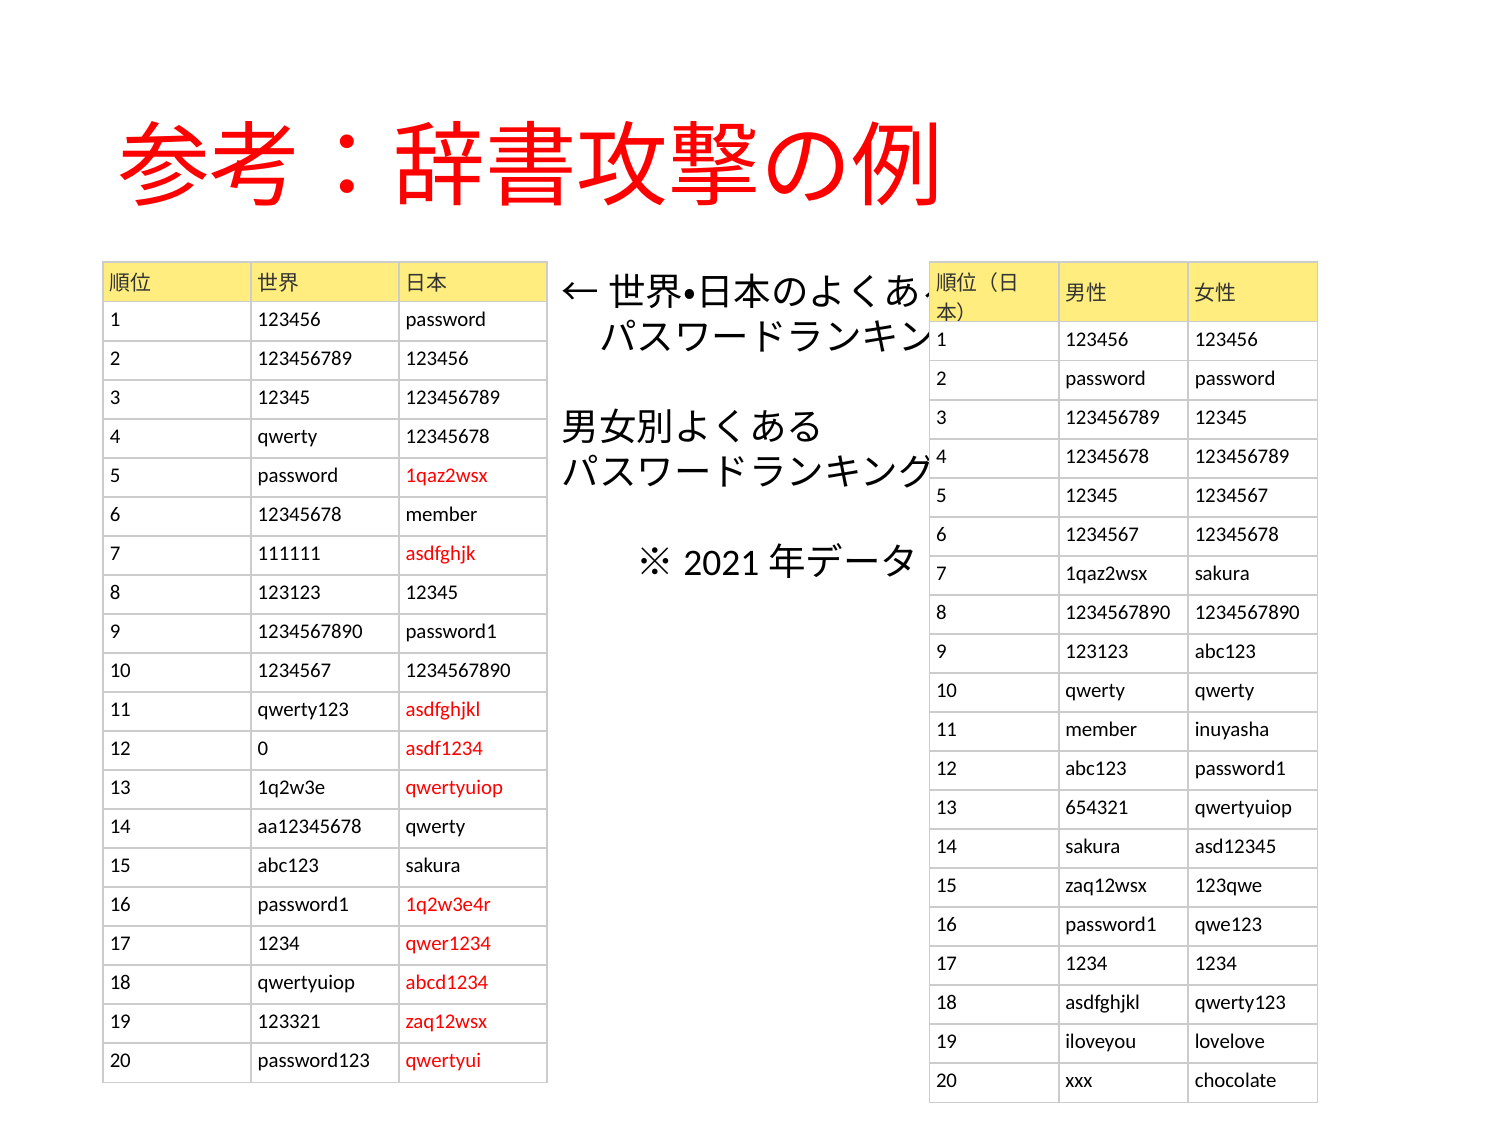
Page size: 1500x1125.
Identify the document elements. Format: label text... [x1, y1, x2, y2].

table_cell 123123 [1060, 635, 1187, 672]
table_cell 111111 [252, 537, 398, 574]
table_cell 5 [930, 479, 1058, 516]
table_cell password1 [1189, 752, 1317, 789]
table_cell qwe123 [1189, 908, 1317, 945]
table_cell 3 [930, 401, 1058, 438]
table_cell 10 [104, 654, 250, 691]
table_cell 15 [104, 849, 250, 886]
table_cell 4 [930, 440, 1058, 477]
table_cell 1234 [1060, 947, 1187, 984]
table_cell abc123 [1189, 635, 1317, 672]
table_cell password [400, 302, 546, 340]
table_cell 123456 [400, 342, 546, 379]
table_cell qwerty123 [1189, 986, 1317, 1023]
table_cell 10 [930, 674, 1058, 711]
table_cell asd12345 [1189, 830, 1317, 867]
table_cell 12 [104, 732, 250, 769]
table_cell 13 [104, 771, 250, 808]
table_cell 1 [104, 302, 250, 340]
table_cell 8 [104, 576, 250, 613]
table_cell 19 [930, 1025, 1058, 1062]
table_cell 13 [930, 791, 1058, 828]
table_cell 1234567890 [252, 615, 398, 652]
table_cell password123 [252, 1044, 398, 1082]
table_cell 123456 [1060, 322, 1187, 360]
table_cell qwertyuiop [400, 771, 546, 808]
table_cell 1234 [1189, 947, 1317, 984]
table_cell 9 [930, 635, 1058, 672]
table_cell aa12345678 [252, 810, 398, 847]
table_cell 7 [930, 557, 1058, 594]
table_cell qwertyui [400, 1044, 546, 1082]
table_cell qwerty123 [252, 693, 398, 730]
table_cell asdfghjkl [1060, 986, 1187, 1023]
table_cell password [252, 459, 398, 496]
table_cell xxx [1060, 1064, 1187, 1102]
text_box ←世界・日本のよくある パスワードランキング 男女別よくある → パスワードランキング ※2021年データ [547, 260, 929, 591]
table_cell password [1189, 361, 1317, 399]
table_cell qwerty [1060, 674, 1187, 711]
table_cell 12345 [1060, 479, 1187, 516]
table_cell 1234567 [1189, 479, 1317, 516]
table_cell 1q2w3e4r [400, 888, 546, 925]
table_cell member [1060, 713, 1187, 750]
table_cell qwer1234 [400, 927, 546, 964]
table_cell 123qwe [1189, 869, 1317, 906]
table_cell sakura [1060, 830, 1187, 867]
table_cell 12345678 [1189, 518, 1317, 555]
table_cell 2 [104, 342, 250, 379]
table_cell 123456789 [400, 381, 546, 418]
table_cell 12345 [400, 576, 546, 613]
table_cell qwerty [1189, 674, 1317, 711]
table_cell 12 [930, 752, 1058, 789]
table_cell 20 [104, 1044, 250, 1082]
table_cell 2 [930, 361, 1058, 399]
table_cell 123456789 [252, 342, 398, 379]
table_cell 4 [104, 420, 250, 457]
table_cell chocolate [1189, 1064, 1317, 1102]
table_cell password1 [400, 615, 546, 652]
table_cell password1 [252, 888, 398, 925]
table_cell lovelove [1189, 1025, 1317, 1062]
table_cell 7 [104, 537, 250, 574]
table_cell 1234 [252, 927, 398, 964]
table_cell 18 [104, 966, 250, 1003]
table_cell 17 [930, 947, 1058, 984]
table_cell 12345678 [1060, 440, 1187, 477]
table_cell 12345678 [252, 498, 398, 535]
table_cell zaq12wsx [1060, 869, 1187, 906]
table_cell 1q2w3e [252, 771, 398, 808]
table_header 順位（日本） [930, 263, 1058, 321]
table_cell 12345 [252, 381, 398, 418]
table_cell 6 [930, 518, 1058, 555]
table_cell password1 [1060, 908, 1187, 945]
table_cell sakura [1189, 557, 1317, 594]
table_cell 12345678 [400, 420, 546, 457]
table_cell 123456 [252, 302, 398, 340]
table_header 男性 [1060, 263, 1187, 321]
table_cell 16 [930, 908, 1058, 945]
table_cell 123456789 [1060, 401, 1187, 438]
table_cell asdfghjkl [400, 693, 546, 730]
table_cell 123123 [252, 576, 398, 613]
table_cell 5 [104, 459, 250, 496]
table_cell asdf1234 [400, 732, 546, 769]
table_cell iloveyou [1060, 1025, 1187, 1062]
table_cell member [400, 498, 546, 535]
table_cell 1234567890 [400, 654, 546, 691]
table_cell 3 [104, 381, 250, 418]
table_cell qwertyuiop [1189, 791, 1317, 828]
table_cell 6 [104, 498, 250, 535]
table_cell 1234567890 [1189, 596, 1317, 633]
table_header 女性 [1189, 263, 1317, 321]
table_cell inuyasha [1189, 713, 1317, 750]
table_cell sakura [400, 849, 546, 886]
table_cell 123456 [1189, 322, 1317, 360]
table_cell 17 [104, 927, 250, 964]
table_header 順位 [104, 263, 250, 301]
table_header 世界 [252, 263, 398, 301]
table_cell qwerty [252, 420, 398, 457]
table_cell 11 [104, 693, 250, 730]
table_cell 14 [930, 830, 1058, 867]
table_cell 14 [104, 810, 250, 847]
table_cell 1qaz2wsx [400, 459, 546, 496]
table_cell 18 [930, 986, 1058, 1023]
table_cell 1qaz2wsx [1060, 557, 1187, 594]
table_header 日本 [400, 263, 546, 301]
table_cell 16 [104, 888, 250, 925]
title 参考：辞書攻撃の例 [103, 59, 1397, 278]
table_cell abc123 [1060, 752, 1187, 789]
table_cell 19 [104, 1005, 250, 1042]
table_cell qwertyuiop [252, 966, 398, 1003]
table_cell 8 [930, 596, 1058, 633]
table_cell zaq12wsx [400, 1005, 546, 1042]
table_cell 123321 [252, 1005, 398, 1042]
table_cell 9 [104, 615, 250, 652]
table_cell 0 [252, 732, 398, 769]
table_cell abc123 [252, 849, 398, 886]
table_cell 11 [930, 713, 1058, 750]
table_cell 1 [930, 322, 1058, 360]
table_cell 1234567890 [1060, 596, 1187, 633]
table_cell 1234567 [252, 654, 398, 691]
table_cell 1234567 [1060, 518, 1187, 555]
table_cell 20 [930, 1064, 1058, 1102]
table_cell 15 [930, 869, 1058, 906]
table_cell password [1060, 361, 1187, 399]
table_cell asdfghjk [400, 537, 546, 574]
table_cell abcd1234 [400, 966, 546, 1003]
table_cell 654321 [1060, 791, 1187, 828]
table_cell 12345 [1189, 401, 1317, 438]
table_cell qwerty [400, 810, 546, 847]
table_cell 123456789 [1189, 440, 1317, 477]
